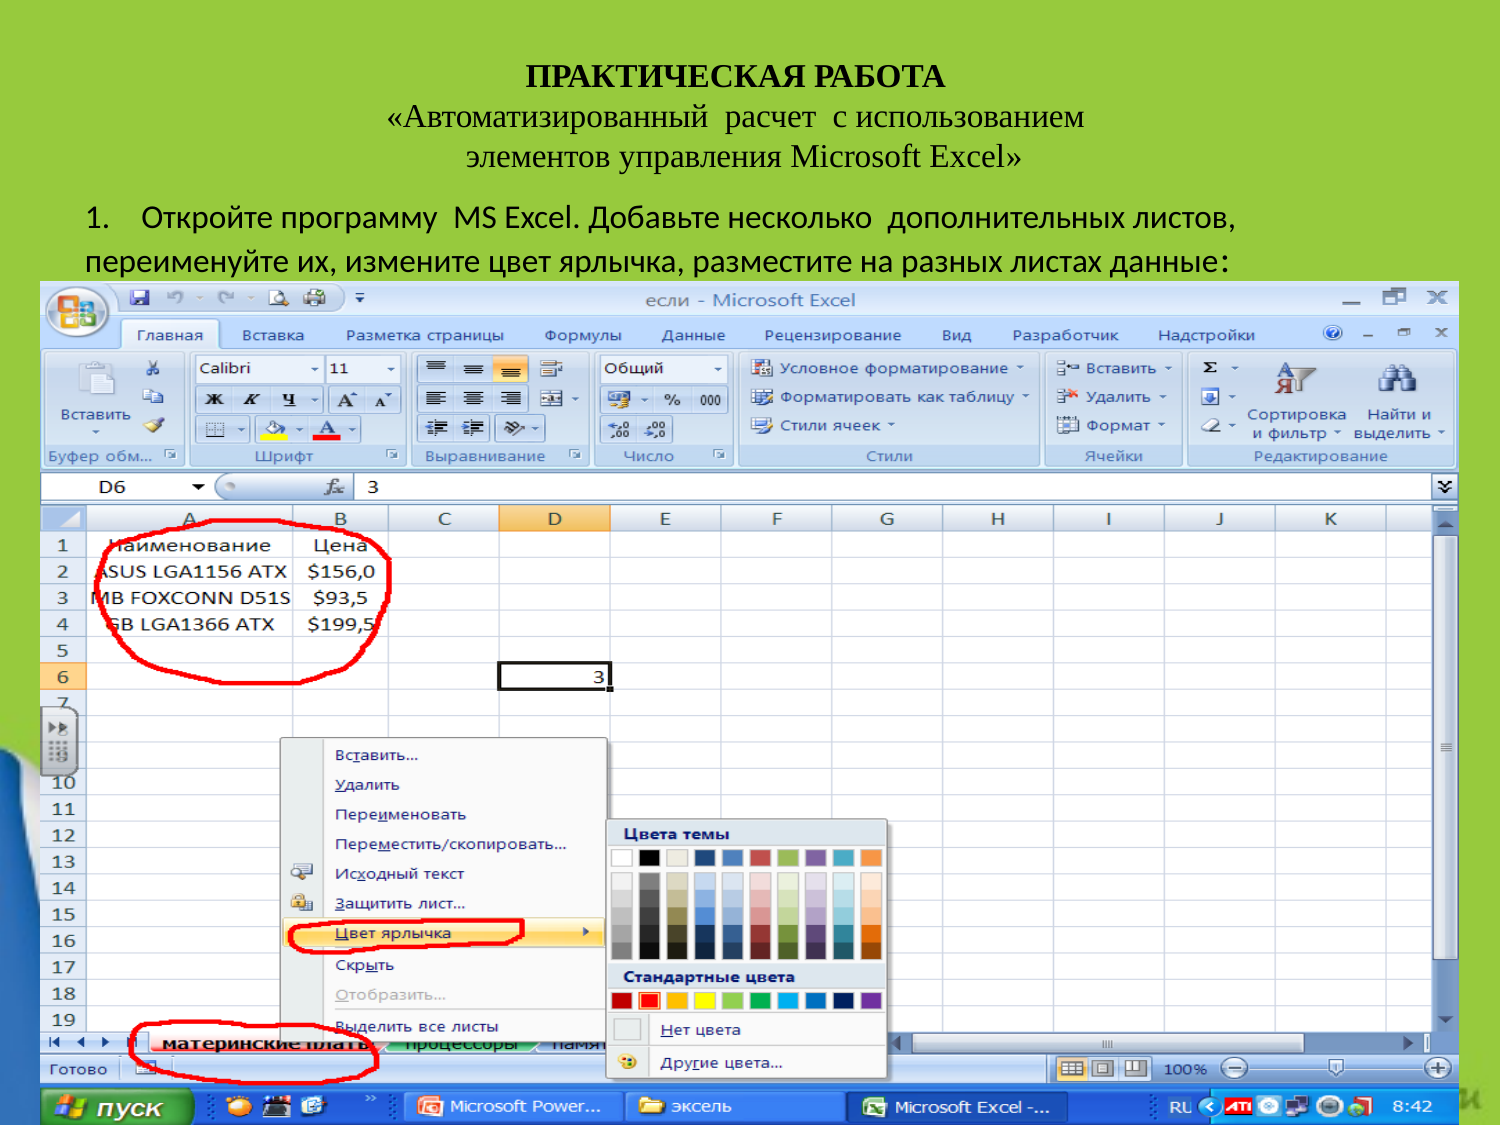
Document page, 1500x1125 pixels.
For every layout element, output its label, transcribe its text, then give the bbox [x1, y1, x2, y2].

text_box ПРАКТИЧЕСКАЯ РАБОТА «Автоматизированный расчет с использованием элементов управления Microsoft Excel» [58, 46, 1430, 182]
text_box Откройте программу MS Excel. Добавьте несколько дополнительных листов, переименуйте их, измените цвет ярлычка, разместите на разных листах данные: [70, 187, 1407, 279]
picture [0, 0, 1500, 1125]
